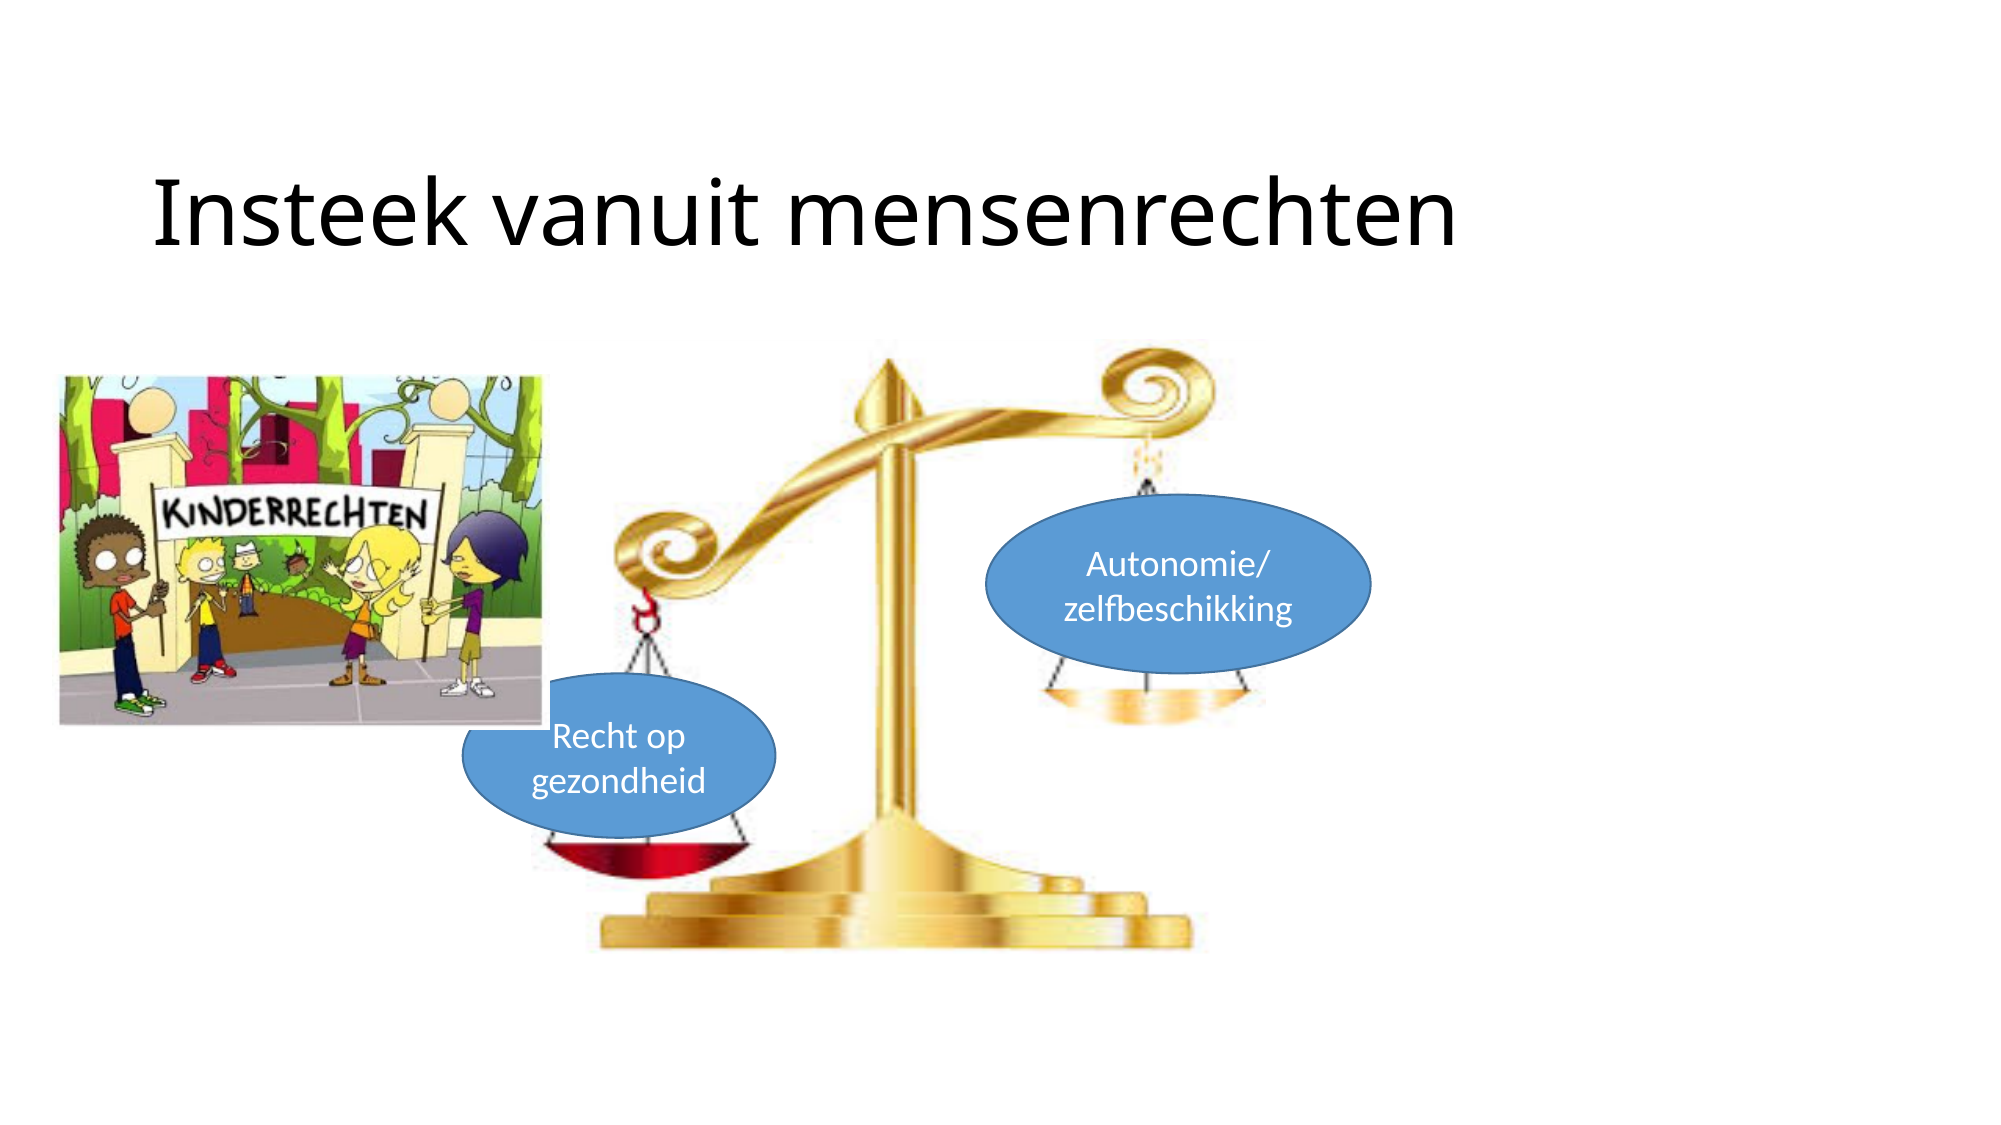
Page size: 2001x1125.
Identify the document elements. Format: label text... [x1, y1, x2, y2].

text_box Autonomie/ zelfbeschikking [1266, 503, 1372, 665]
picture [52, 374, 550, 730]
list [531, 339, 1266, 959]
title Insteek vanuit mensenrechten [137, 59, 1863, 278]
text_box Recht op gezondheid [461, 730, 531, 825]
